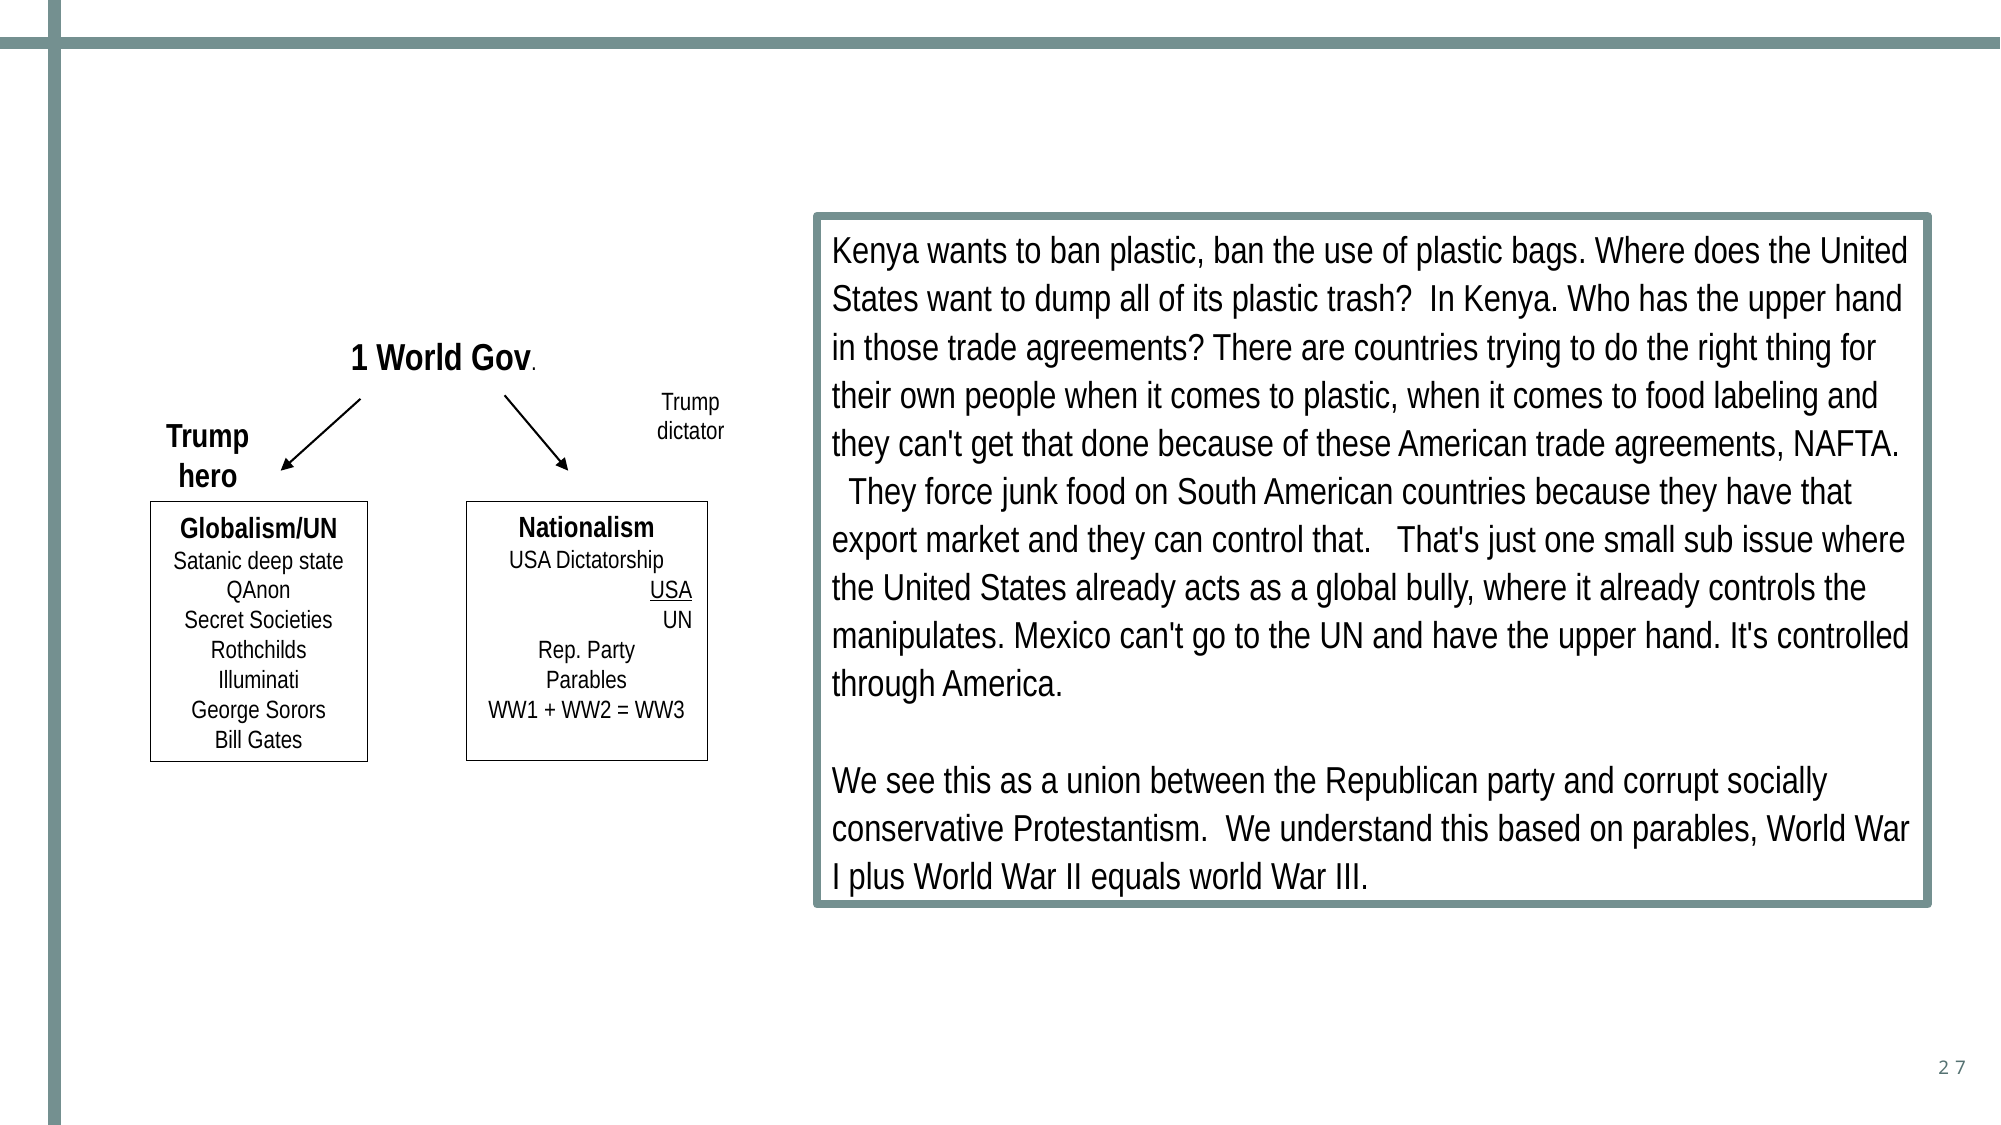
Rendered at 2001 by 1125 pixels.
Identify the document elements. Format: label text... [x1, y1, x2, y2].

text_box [280, 398, 361, 471]
text_box 1 World Gov. [316, 325, 572, 385]
text_box Trump dictator [613, 377, 768, 453]
text_box Kenya wants to ban plastic, ban the use of plastic bags. Where does the United States want to dump all of its plastic trash? In Kenya. Who has the upper hand in those trade agreements? There are countries trying to do the right thing for their own people when it comes to plastic, when it comes to food labeling and they can't get that done because of these American trade agreements, NAFTA. They force junk food on South American countries because they have that export market and they can control that. That's just one small sub issue where the United States already acts as a global bully, where it already controls the manipulates. Mexico can't go to the UN and have the upper hand. It's controlled through America. We see this as a union between the Republican party and corrupt socially conservative Protestantism. We understand this based on parables, World War I plus World War II equals world War III. [817, 215, 1928, 905]
text_box Trump hero [130, 407, 285, 502]
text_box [504, 395, 569, 471]
slide_number 27 [1838, 1038, 1982, 1099]
text_box Globalism/UN Satanic deep state QAnon Secret Societies Rothchilds Illuminati George Sorors Bill Gates [150, 501, 368, 762]
text_box Nationalism USA Dictatorship USA UN Rep. Party Parables WW1 + WW2 = WW3 [466, 501, 708, 761]
